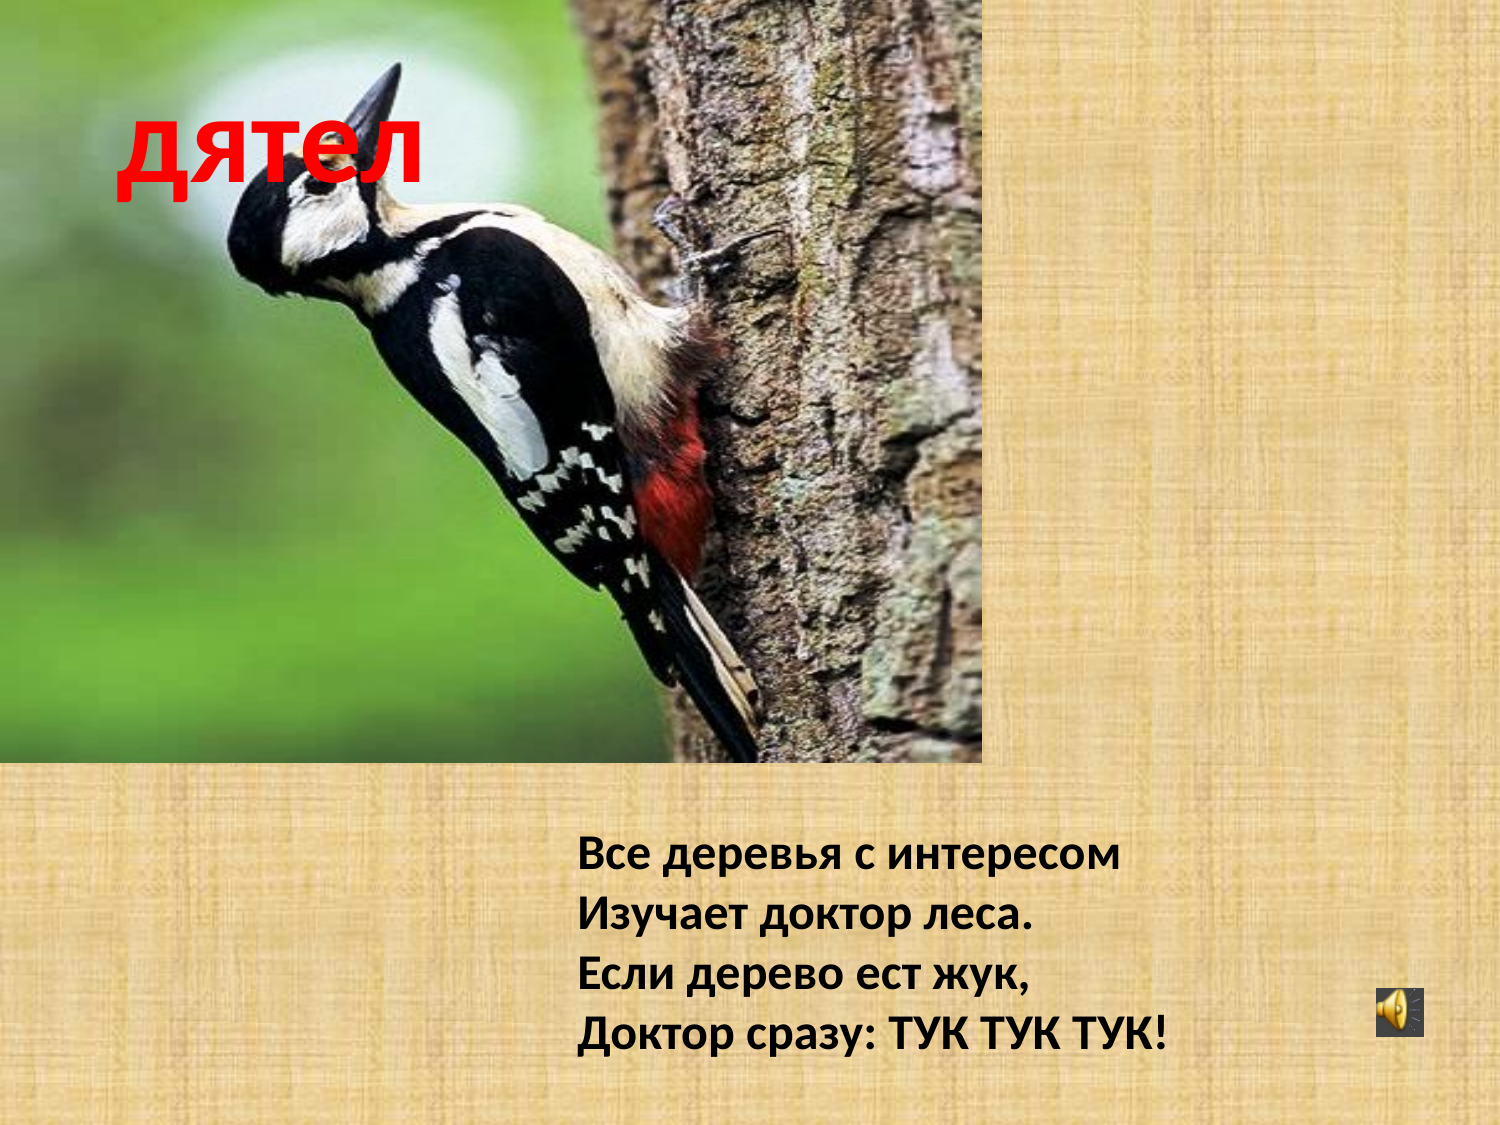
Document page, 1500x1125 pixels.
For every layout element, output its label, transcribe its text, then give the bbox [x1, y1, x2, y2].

picture [0, 0, 1500, 1125]
text_box Все деревья с интересом Изучает доктор леса. Если дерево ест жук, Доктор сразу: ТУК ТУК ТУК! [562, 812, 1325, 1068]
